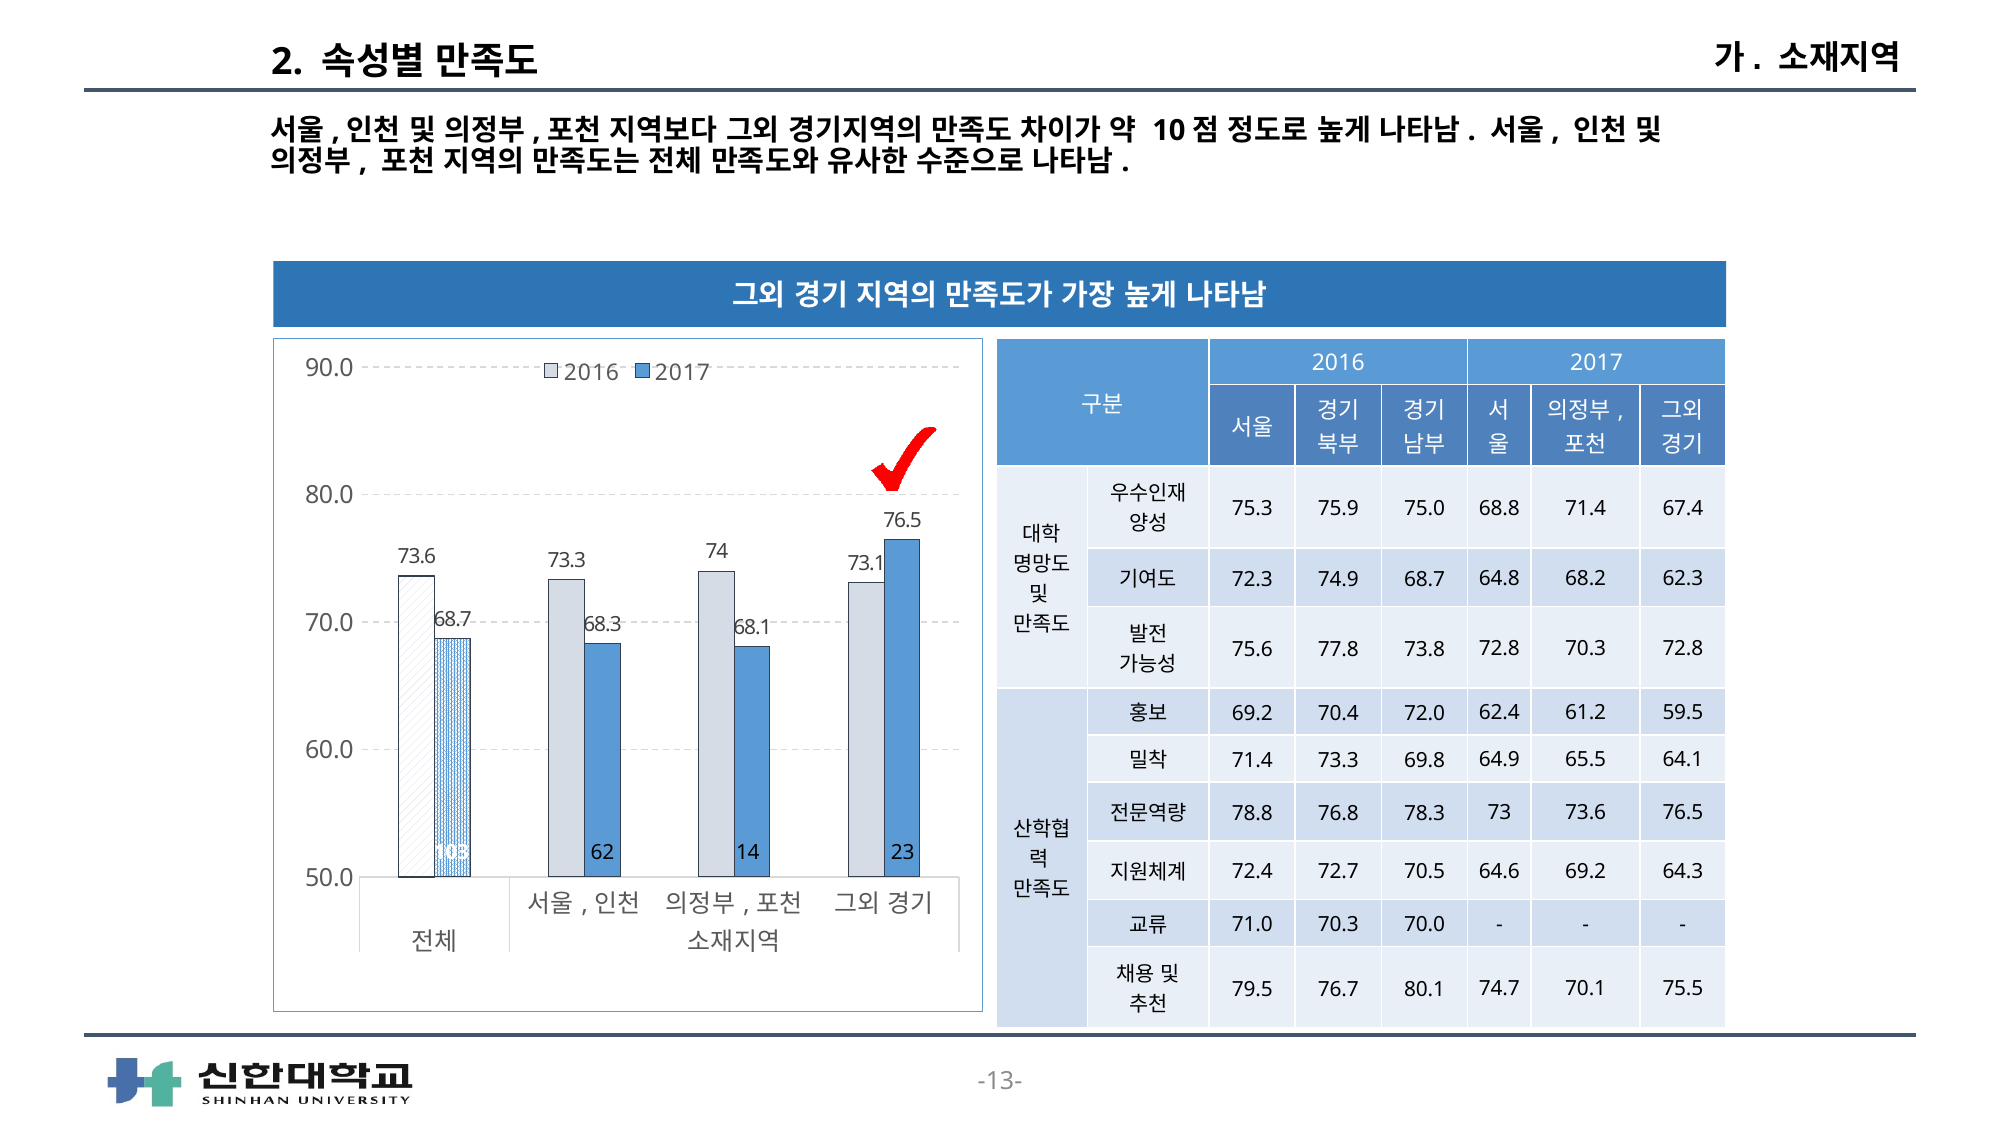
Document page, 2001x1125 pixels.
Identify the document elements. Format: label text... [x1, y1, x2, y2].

table_cell 70.4 [1296, 689, 1381, 734]
table_cell 71.0 [1210, 900, 1294, 946]
table_cell 홍보 [1088, 689, 1208, 734]
table_cell 의정부, 포천 [1532, 385, 1639, 465]
table_cell 75.3 [1210, 467, 1294, 547]
table_cell 76.8 [1296, 783, 1381, 840]
table_cell 69.8 [1382, 736, 1467, 781]
table_cell 78.3 [1382, 783, 1467, 840]
table_cell 서울 [1210, 385, 1294, 465]
table_cell 70.3 [1532, 607, 1639, 687]
table_cell 기여도 [1088, 549, 1208, 606]
table_cell 69.2 [1532, 842, 1639, 899]
table_cell 서울 [1468, 385, 1530, 465]
table_cell 73.8 [1382, 607, 1467, 687]
table_cell 71.4 [1210, 736, 1294, 781]
title 2. 속성별 만족도 [256, 0, 983, 107]
table_cell 62.4 [1468, 689, 1530, 734]
table_cell 71.4 [1532, 467, 1639, 547]
table_cell 72.8 [1468, 607, 1530, 687]
table_cell 산학협력 만족도 [997, 689, 1087, 1027]
table_cell 그외 경기 [1641, 385, 1725, 465]
table_cell 대학 명망도 및 만족도 [997, 467, 1087, 687]
list 서울,인천 및 의정부,포천 지역보다 그외 경기지역의 만족도 차이가 약 10점 정도로 높게 나타남. 서울, 인천 및 의정부, 포천 지역의 만족도는 전체 만족도와 유사한 수준으로 나타남. [255, 107, 1745, 187]
table_cell 65.5 [1532, 736, 1639, 781]
table_header 2017 [1468, 339, 1725, 384]
table_header 구분 [997, 339, 1208, 465]
table_cell 72.8 [1641, 607, 1725, 687]
table_cell 경기 북부 [1296, 385, 1381, 465]
table_cell 59.5 [1641, 689, 1725, 734]
table_cell 발전 가능성 [1088, 607, 1208, 687]
table_cell 우수인재 양성 [1088, 467, 1208, 547]
table_cell 79.5 [1210, 947, 1294, 1027]
table_cell 64.1 [1641, 736, 1725, 781]
table_cell 72.0 [1382, 689, 1467, 734]
picture [95, 1049, 423, 1115]
table_cell 전문역량 [1088, 783, 1208, 840]
table_cell 73.3 [1296, 736, 1381, 781]
table_cell 75.0 [1382, 467, 1467, 547]
table_cell 채용 및 추천 [1088, 947, 1208, 1027]
table_cell 72.3 [1210, 549, 1294, 606]
table_cell 70.1 [1532, 947, 1639, 1027]
table_cell 75.6 [1210, 607, 1294, 687]
table_header 2016 [1210, 339, 1467, 384]
picture [869, 425, 937, 493]
table_cell 69.2 [1210, 689, 1294, 734]
table_cell 64.8 [1468, 549, 1530, 606]
table_cell 76.5 [1641, 783, 1725, 840]
chart [273, 338, 983, 1012]
subtitle 가. 소재지역 [1021, 33, 1916, 86]
slide_number -13- [958, 1059, 1042, 1105]
table_cell 75.9 [1296, 467, 1381, 547]
table_cell 지원체계 [1088, 842, 1208, 899]
table_cell 61.2 [1532, 689, 1639, 734]
table_cell 73 [1468, 783, 1530, 840]
table_cell 68.7 [1382, 549, 1467, 606]
table_cell 경기 남부 [1382, 385, 1467, 465]
table_cell 68.8 [1468, 467, 1530, 547]
table_cell 70.0 [1382, 900, 1467, 946]
table_cell 74.9 [1296, 549, 1381, 606]
table_cell 67.4 [1641, 467, 1725, 547]
table_cell - [1532, 900, 1639, 946]
table_cell 72.4 [1210, 842, 1294, 899]
table_cell 74.7 [1468, 947, 1530, 1027]
table_cell - [1641, 900, 1725, 946]
table_cell 80.1 [1382, 947, 1467, 1027]
table_cell 78.8 [1210, 783, 1294, 840]
table_cell 64.6 [1468, 842, 1530, 899]
table_cell 72.7 [1296, 842, 1381, 899]
table_cell 64.3 [1641, 842, 1725, 899]
text_box 그외 경기 지역의 만족도가 가장 높게 나타남 [272, 260, 1728, 328]
table_cell - [1468, 900, 1530, 946]
table_cell 64.9 [1468, 736, 1530, 781]
table_cell 76.7 [1296, 947, 1381, 1027]
table_cell 70.3 [1296, 900, 1381, 946]
table_cell 62.3 [1641, 549, 1725, 606]
table_cell 73.6 [1532, 783, 1639, 840]
table_cell 밀착 [1088, 736, 1208, 781]
table_cell 70.5 [1382, 842, 1467, 899]
table_cell 교류 [1088, 900, 1208, 946]
table_cell 77.8 [1296, 607, 1381, 687]
table_cell 68.2 [1532, 549, 1639, 606]
table_cell 75.5 [1641, 947, 1725, 1027]
